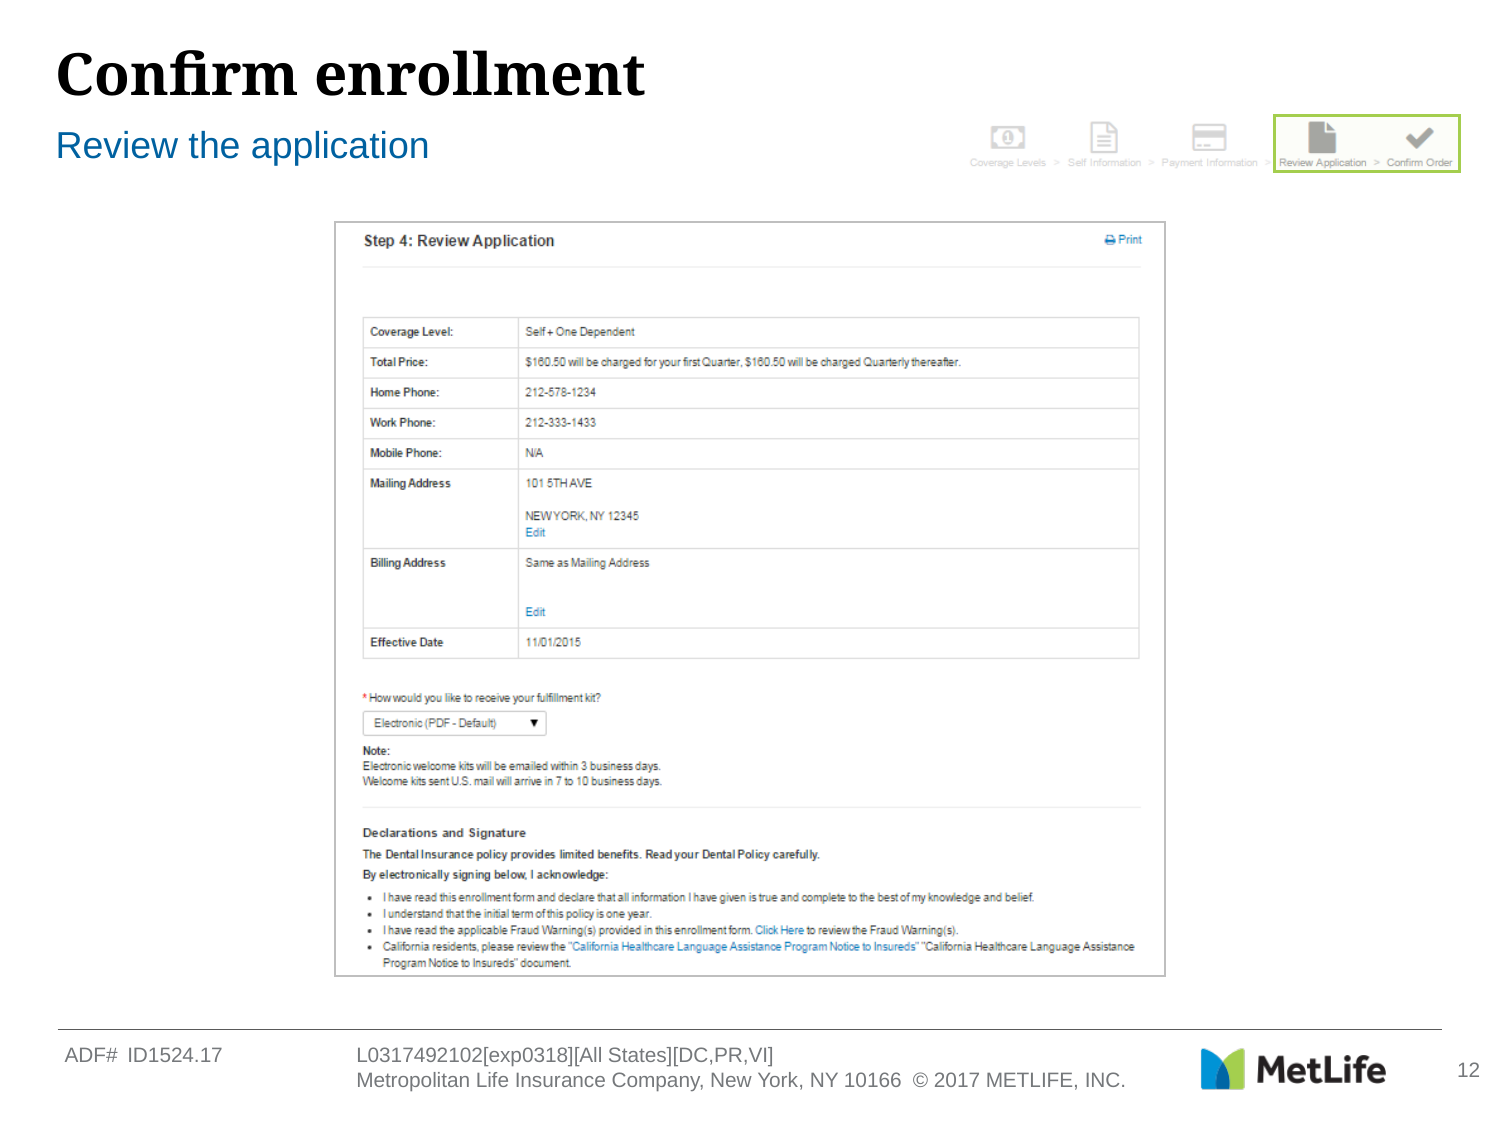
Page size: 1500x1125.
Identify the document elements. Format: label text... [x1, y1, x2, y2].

title Confirm enrollment [40, 37, 1444, 118]
picture [335, 222, 1165, 976]
list Review the application [40, 118, 1444, 179]
picture [960, 106, 1465, 170]
text_box [959, 114, 1275, 175]
